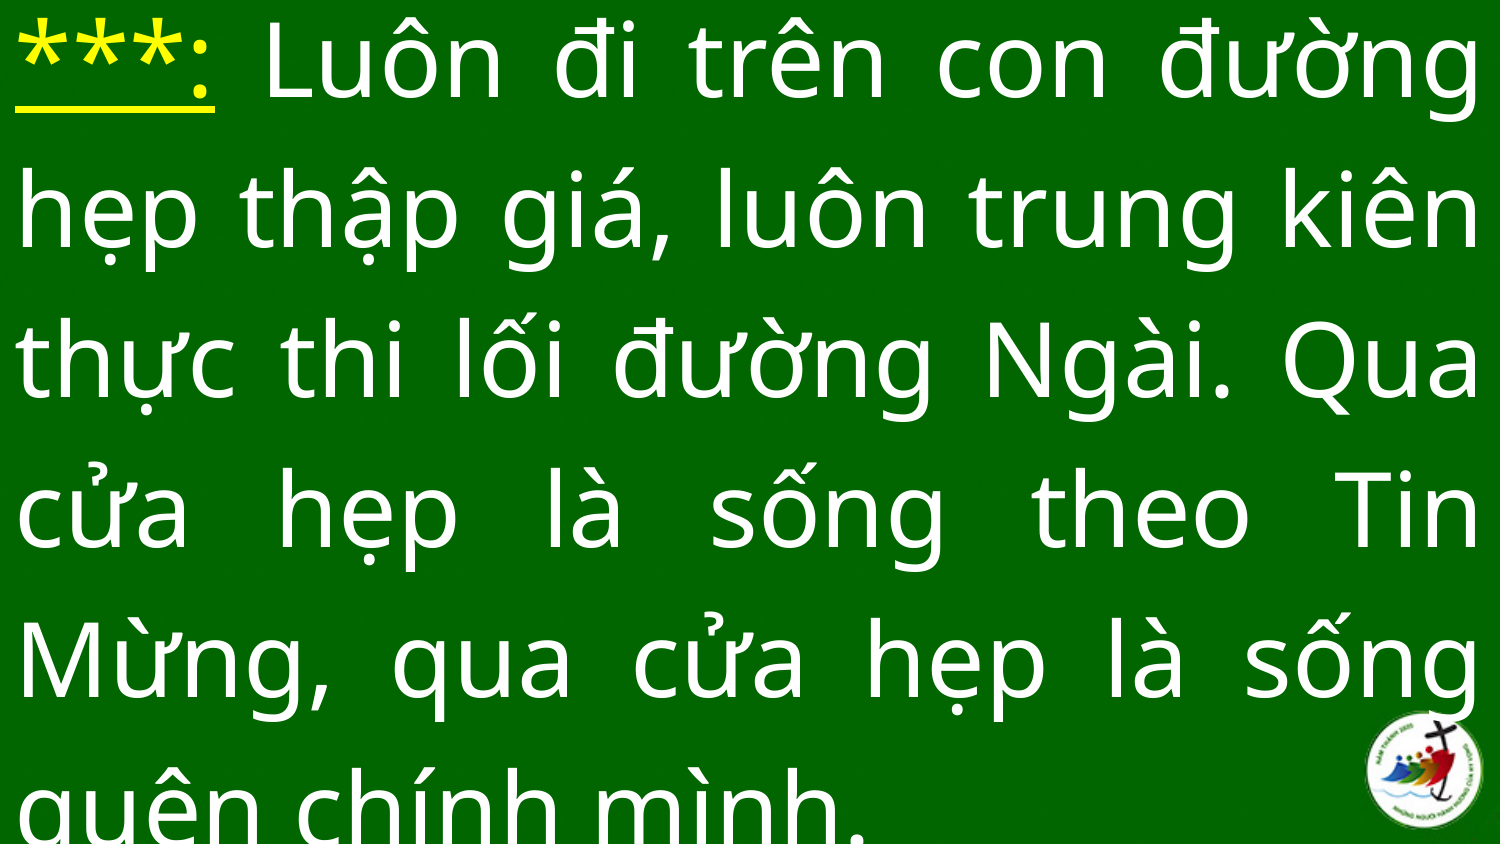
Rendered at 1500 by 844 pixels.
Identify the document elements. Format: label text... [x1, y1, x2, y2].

text_box ***: Luôn đi trên con đường hẹp thập giá, luôn trung kiên thực thi lối đường Ngài. Qua cửa hẹp là sống theo Tin Mừng, qua cửa hẹp là sống quên chính mình. [0, 0, 1500, 844]
